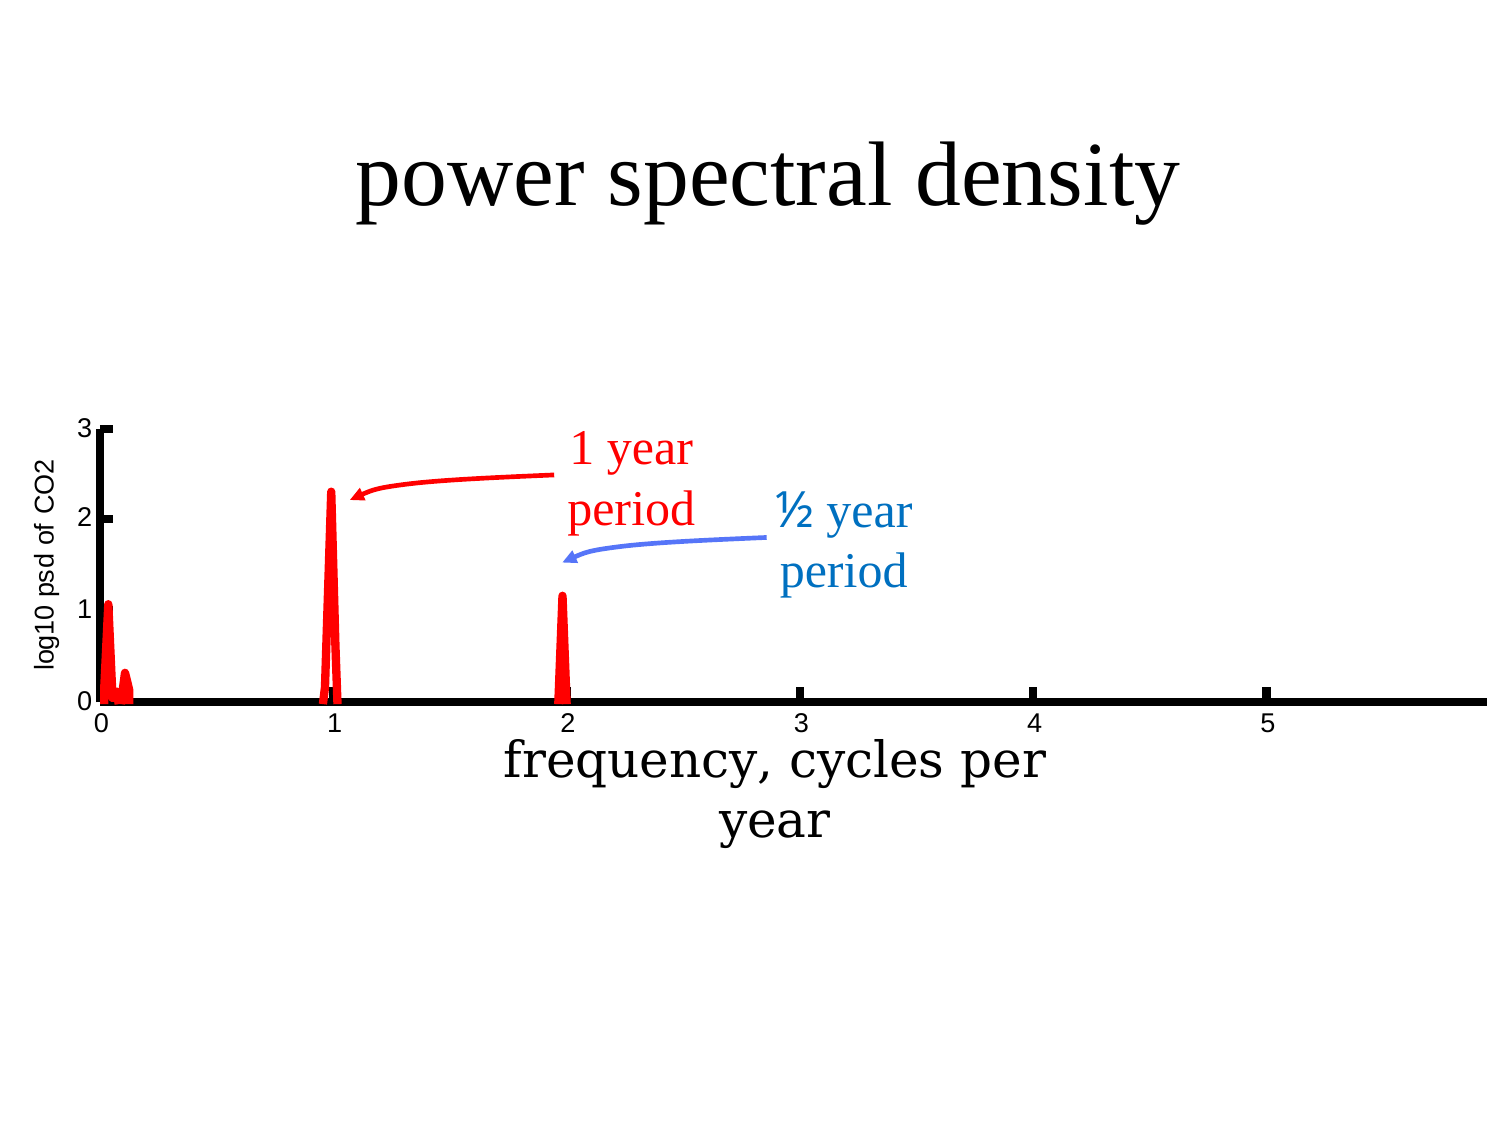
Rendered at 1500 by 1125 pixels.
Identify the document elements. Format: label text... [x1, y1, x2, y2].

title power spectral density [224, 74, 1313, 263]
text_box frequency, cycles per year [437, 812, 1113, 825]
picture [0, 387, 1500, 803]
